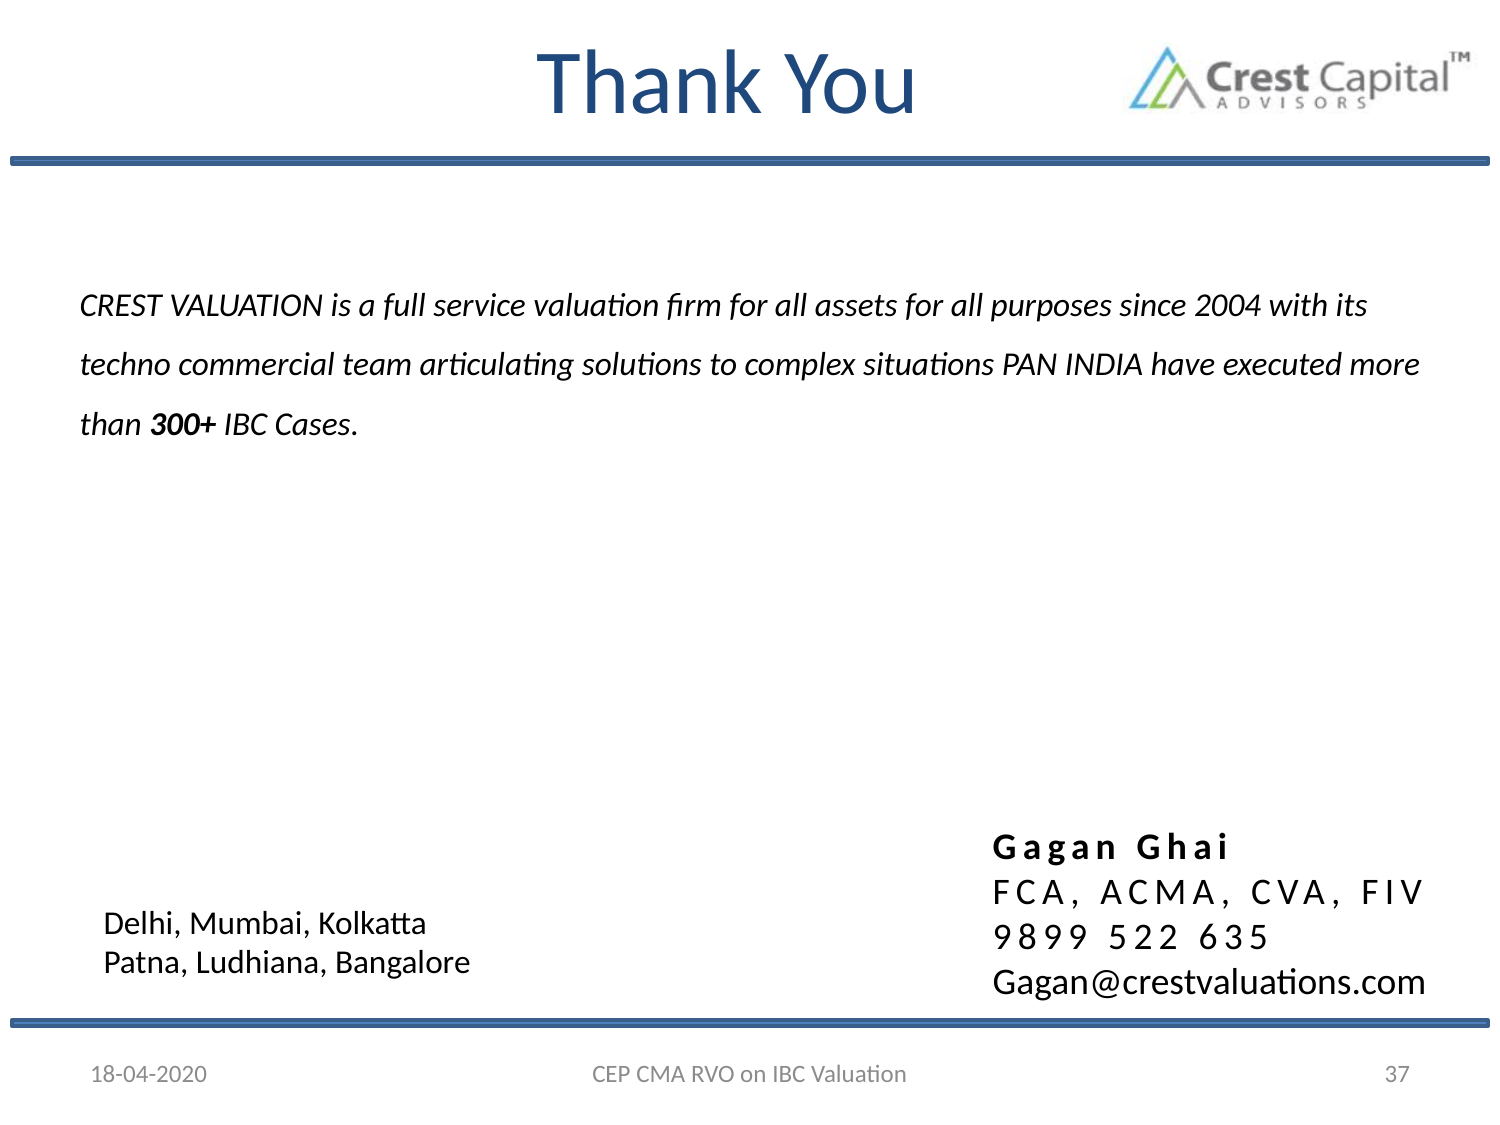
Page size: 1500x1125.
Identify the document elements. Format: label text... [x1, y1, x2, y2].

footer CEP CMA RVO on IBC Valuation [512, 1042, 988, 1103]
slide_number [75, 1042, 425, 1103]
text_box [10, 156, 1490, 166]
title Thank You [53, 7, 1404, 147]
text_box Gagan Ghai FCA, ACMA, CVA, FIV 9899 522 635 Gagan@crestvaluations.com [977, 814, 1442, 1010]
text_box CREST VALUATION is a full service valuation firm for all assets for all purposes since 2004 with its techno commercial team articulating solutions to complex situations PAN INDIA have executed more than 300+ IBC Cases. [64, 255, 1483, 450]
text_box [10, 1018, 1490, 1028]
text_box Delhi, Mumbai, Kolkatta Patna, Ludhiana, Bangalore [88, 893, 486, 988]
slide_number 37 [1074, 1042, 1425, 1103]
picture [1404, 7, 1492, 138]
